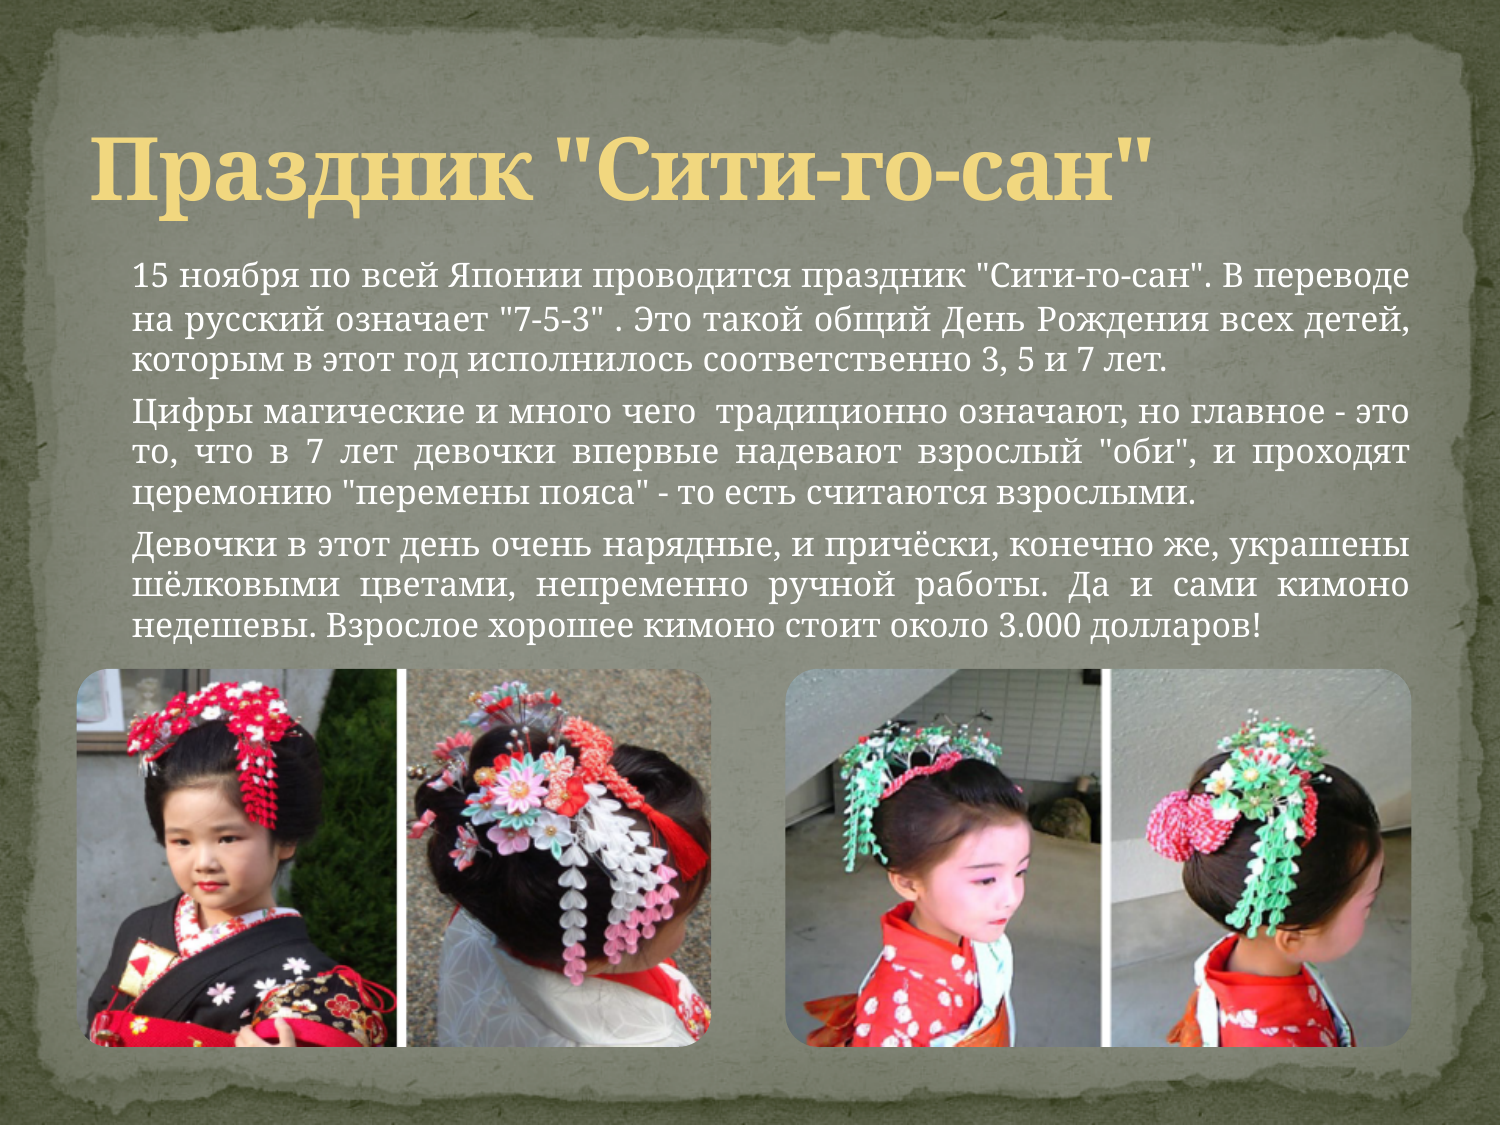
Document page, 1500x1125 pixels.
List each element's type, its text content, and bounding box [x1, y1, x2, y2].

list 15 ноября по всей Японии проводится праздник "Сити-го-сан". В переводе на русский означает "7-5-3" . Это такой общий День Рождения всех детей, которым в этот год исполнилось соответственно 3, 5 и 7 лет. Цифры магические и много чего традиционно означают, но главное - это то, что в 7 лет девочки впервые надевают взрослый "оби", и проходят церемонию "перемены пояса" - то есть считаются взрослыми. Девочки в этот день очень нарядные, и причёски, конечно же, украшены шёлковыми цветами, непременно ручной работы. Да и сами кимоно недешевы. Взрослое хорошее кимоно стоит около 3.000 долларов! [76, 231, 1425, 693]
picture [76, 668, 712, 1047]
picture [785, 668, 1412, 1047]
title Праздник "Сити-го-сан" [74, 24, 1425, 225]
